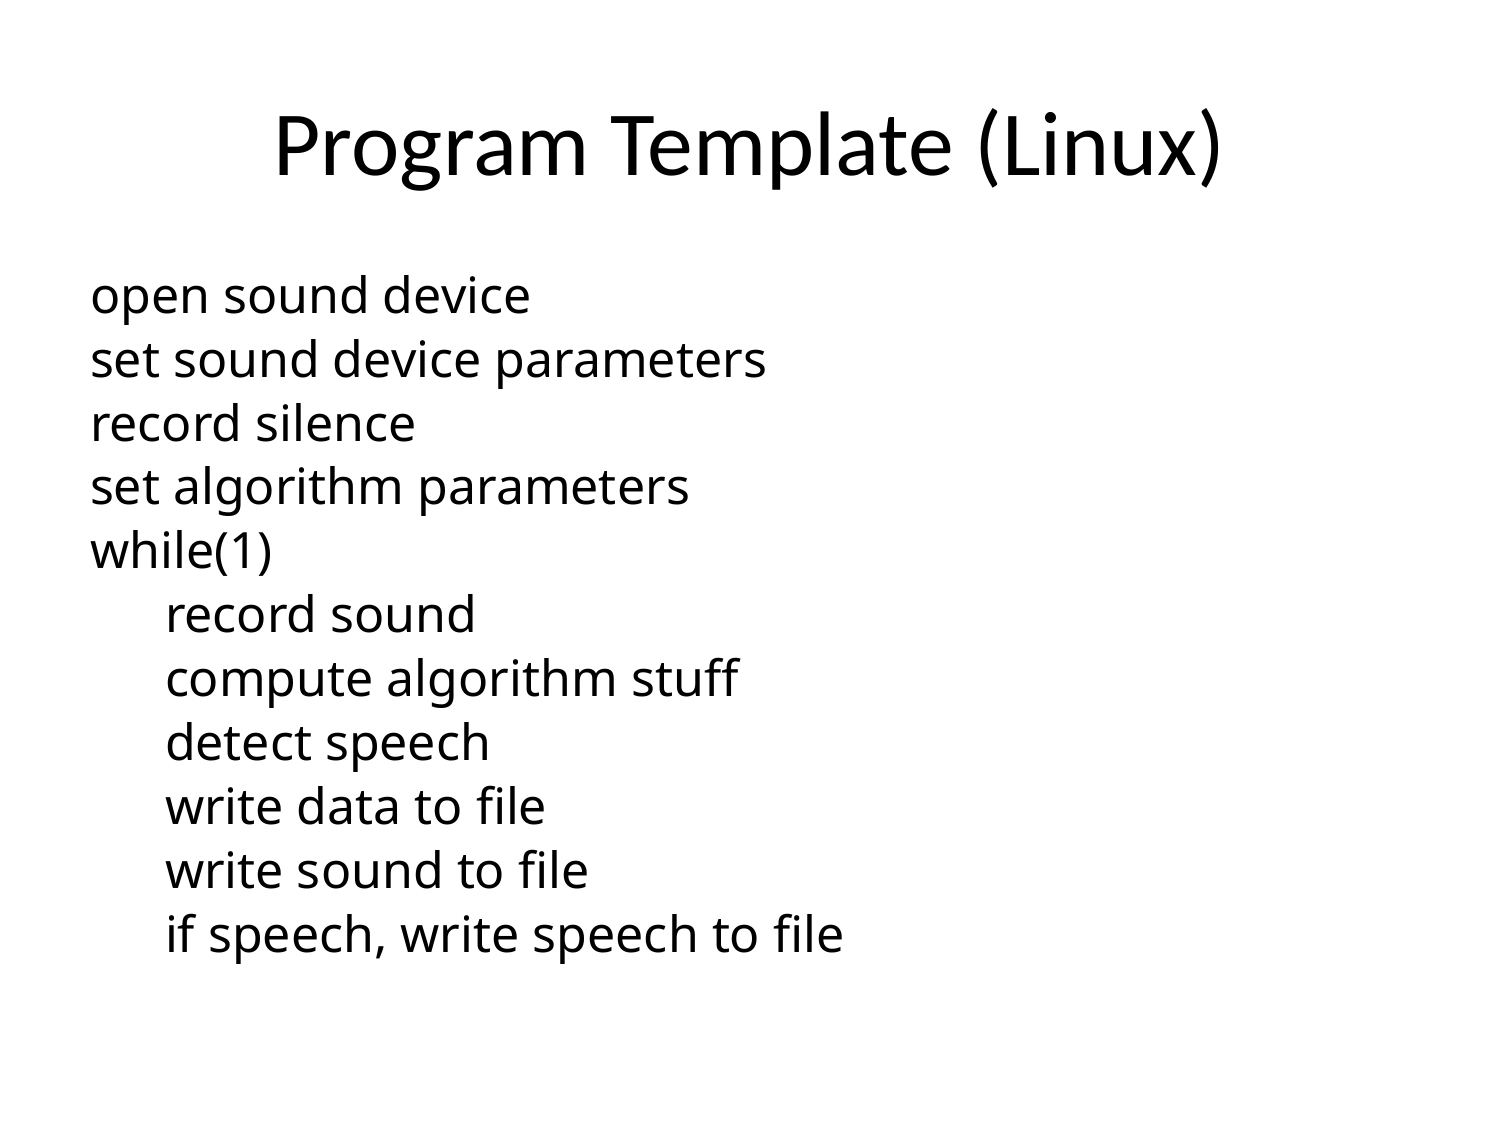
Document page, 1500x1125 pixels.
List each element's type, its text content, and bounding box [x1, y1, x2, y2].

list open sound device set sound device parameters record silence set algorithm parameters while(1) record sound compute algorithm stuff detect speech write data to file write sound to file if speech, write speech to file [75, 262, 1425, 1005]
title Program Template (Linux) [75, 45, 1425, 233]
